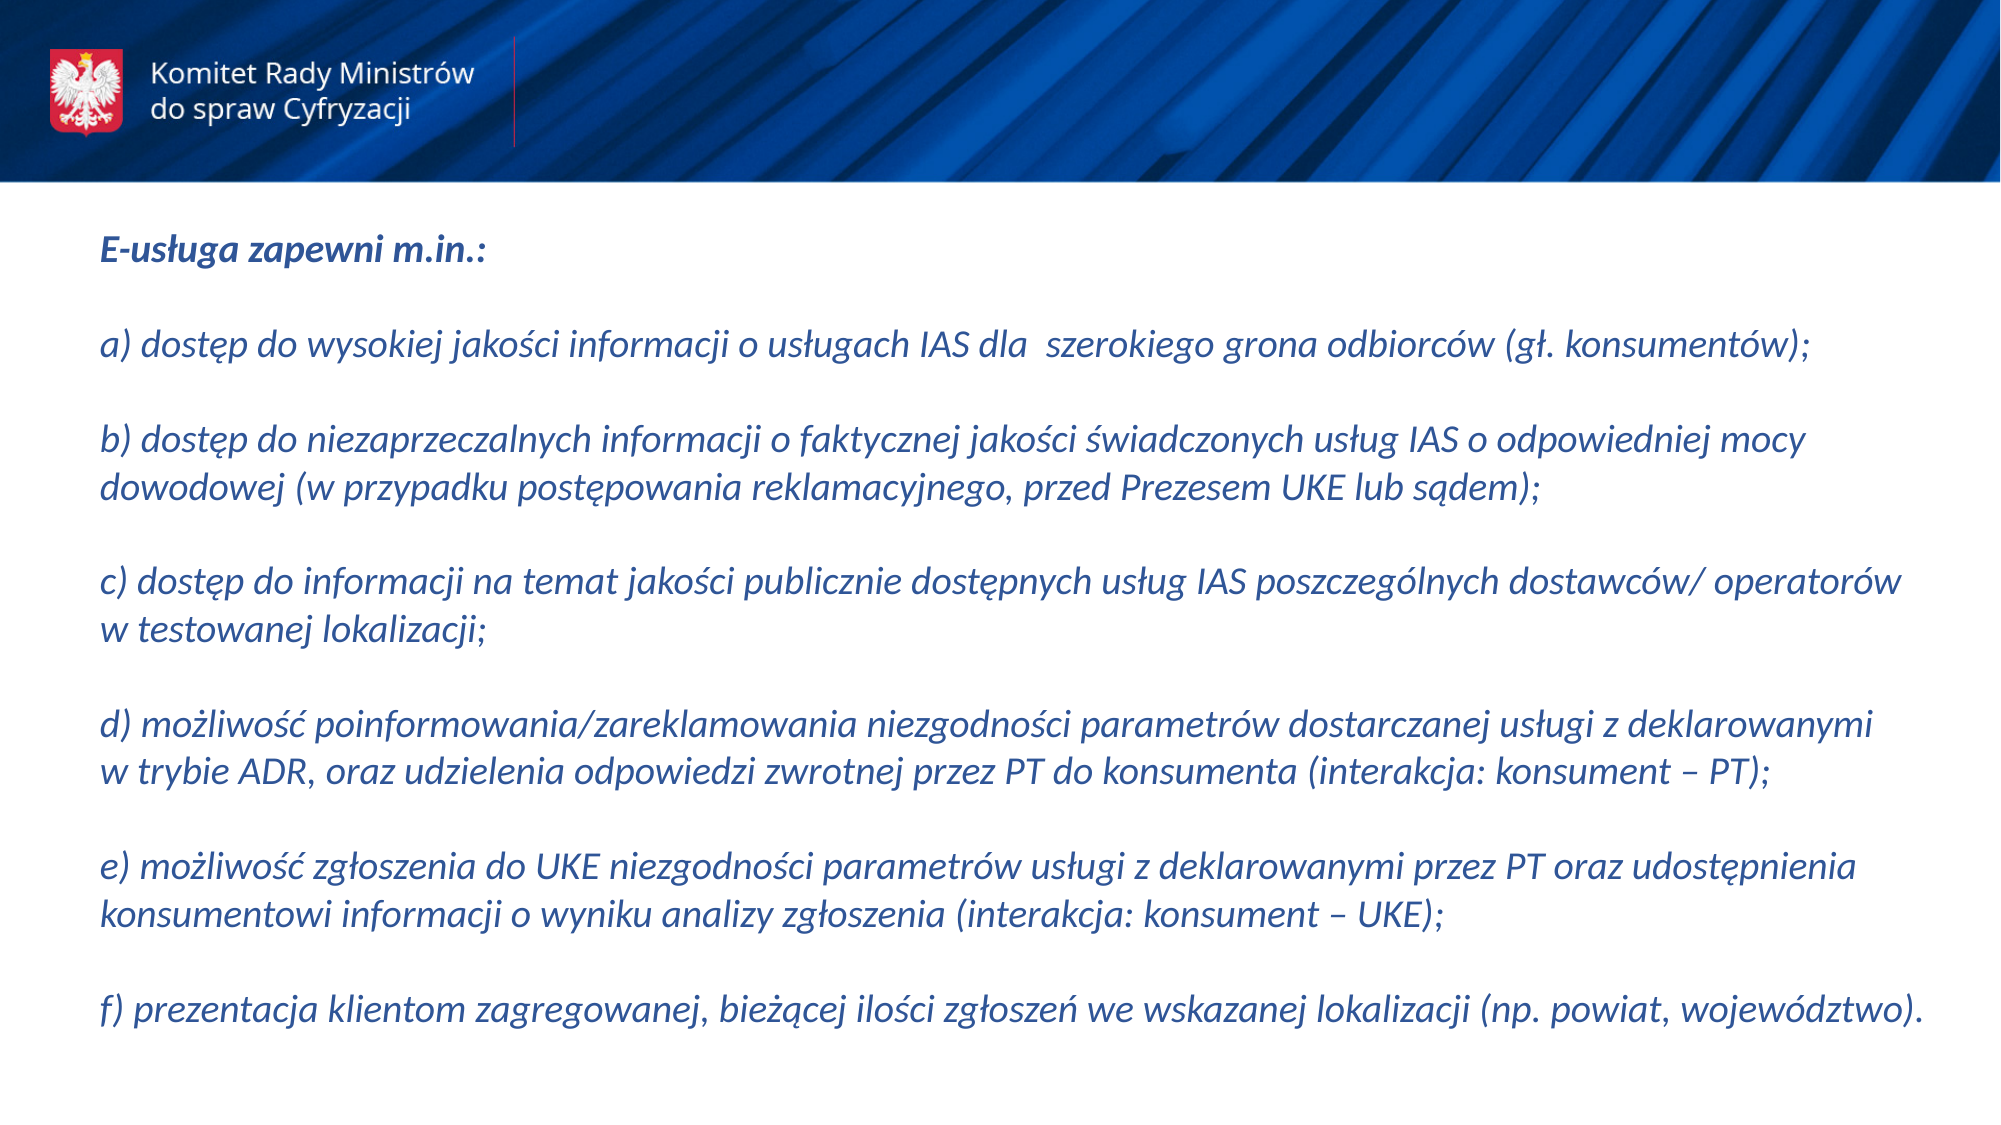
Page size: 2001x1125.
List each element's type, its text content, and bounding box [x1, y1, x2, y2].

picture [0, 0, 2001, 1125]
text_box E-usługa zapewni m.in.: a) dostęp do wysokiej jakości informacji o usługach IAS dla szerokiego grona odbiorców (gł. konsumentów); b) dostęp do niezaprzeczalnych informacji o faktycznej jakości świadczonych usług IAS o odpowiedniej mocy dowodowej (w przypadku postępowania reklamacyjnego, przed Prezesem UKE lub sądem); c) dostęp do informacji na temat jakości publicznie dostępnych usług IAS poszczególnych dostawców/ operatorów w testowanej lokalizacji; d) możliwość poinformowania/zareklamowania niezgodności parametrów dostarczanej usługi z deklarowanymi w trybie ADR, oraz udzielenia odpowiedzi zwrotnej przez PT do konsumenta (interakcja: konsument – PT); e) możliwość zgłoszenia do UKE niezgodności parametrów usługi z deklarowanymi przez PT oraz udostępnienia konsumentowi informacji o wyniku analizy zgłoszenia (interakcja: konsument – UKE); f) prezentacja klientom zagregowanej, bieżącej ilości zgłoszeń we wskazanej lokalizacji (np. powiat, województwo). [85, 215, 1961, 1038]
